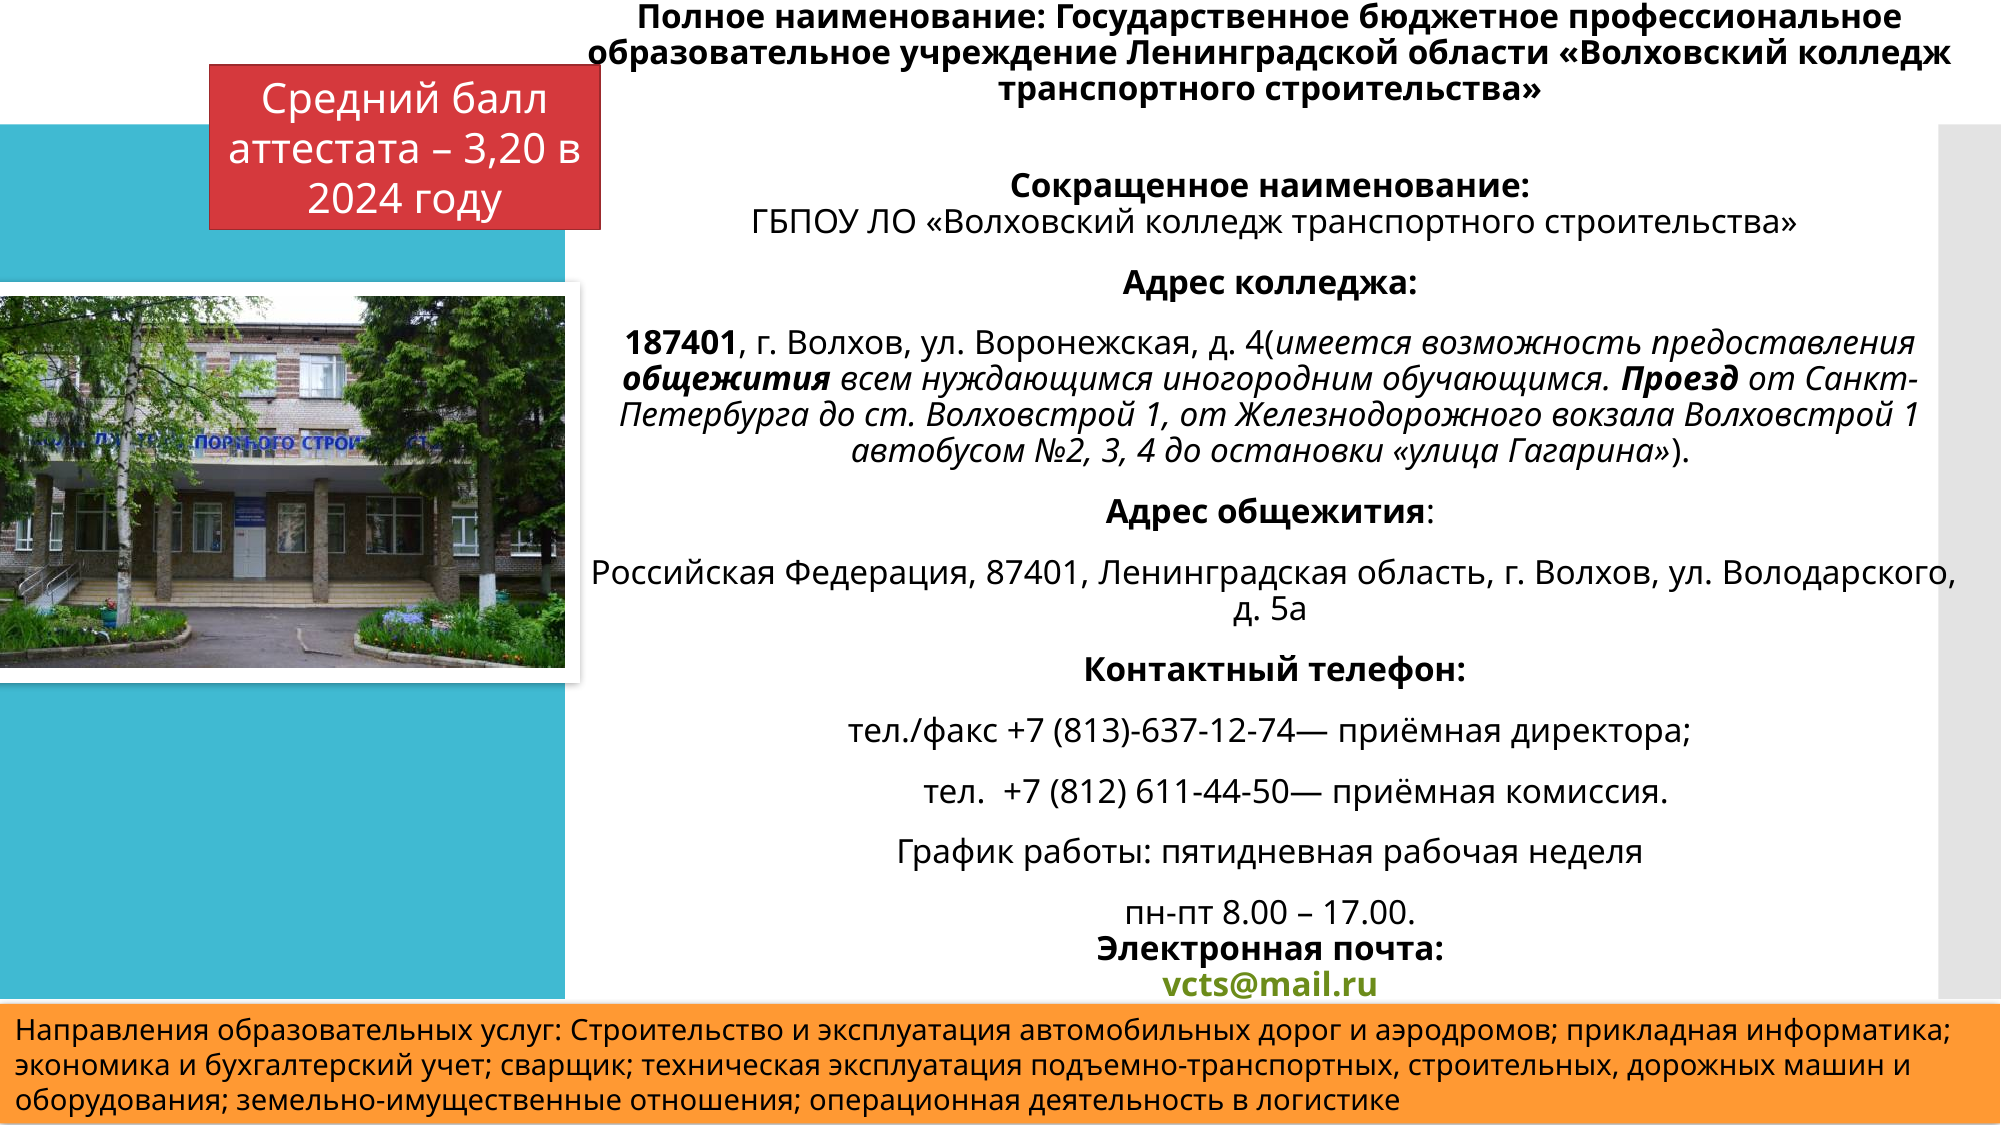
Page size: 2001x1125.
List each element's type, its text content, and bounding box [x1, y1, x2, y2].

picture [0, 295, 566, 669]
list Полное наименование: Государственное бюджетное профессиональное образовательное учреждение Ленинградской области «Волховский колледж транспортного строительства» Сокращенное наименование: ГБПОУ ЛО «Волховский колледж транспортного строительства» Адрес колледжа: 187401, г. Волхов, ул. Воронежская, д. 4(имеется возможность предоставления общежития всем нуждающимся иногородним обучающимся. Проезд от Санкт-Петербурга до ст. Волховстрой 1, от Железнодорожного вокзала Волховстрой 1 автобусом №2, 3, 4 до остановки «улица Гагарина»). Адрес общежития: Российская Федерация, 87401, Ленинградская область, г. Волхов, ул. Володарского, д. 5а Контактный телефон: тел./факс +7 (813)-637-12-74— приёмная директора; тел. +7 (812) 611-44-50— приёмная комиссия. График работы: пятидневная рабочая неделя пн-пт 8.00 – 17.00. Электронная почта: vcts@mail.ru [565, 157, 1976, 847]
text_box Направления образовательных услуг: Строительство и эксплуатация автомобильных дорог и аэродромов; прикладная информатика; экономика и бухгалтерский учет; сварщик; техническая эксплуатация подъемно-транспортных, строительных, дорожных машин и оборудования; земельно-имущественные отношения; операционная деятельность в логистике [0, 1003, 2000, 1124]
text_box Средний балл аттестата – 3,20 в 2024 году [209, 64, 601, 230]
